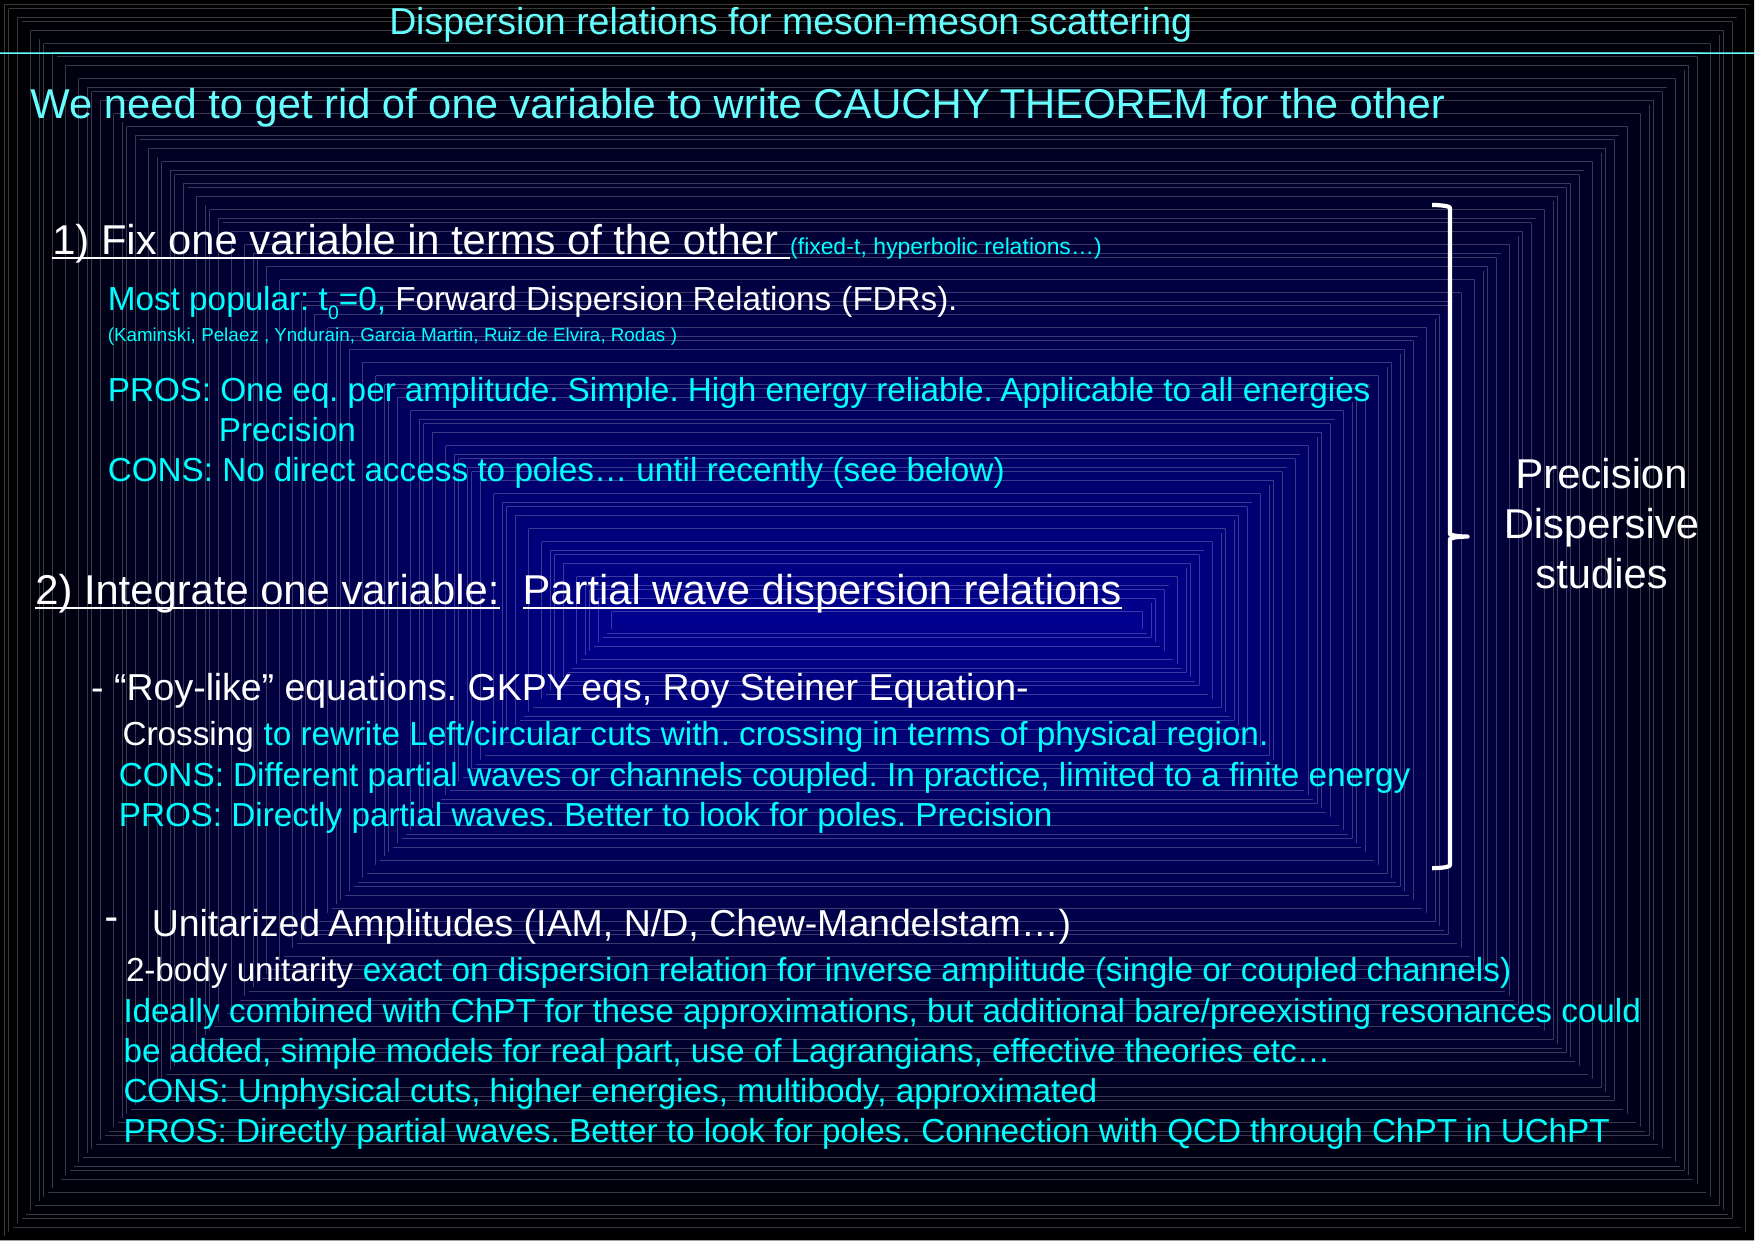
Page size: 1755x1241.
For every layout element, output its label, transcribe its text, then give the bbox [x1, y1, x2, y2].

text_box - “Roy-like” equations. GKPY eqs, Roy Steiner Equation- Crossing to rewrite Left/circular cuts with. crossing in terms of physical region. CONS: Different partial waves or channels coupled. In practice, limited to a finite energy PROS: Directly partial waves. Better to look for poles. Precision [76, 655, 1426, 841]
text_box Most popular: t0=0, Forward Dispersion Relations (FDRs). (Kaminski, Pelaez , Yndurain, Garcia Martin, Ruiz de Elvira, Rodas ) PROS: One eq. per amplitude. Simple. High energy reliable. Applicable to all energies Precision CONS: No direct access to poles… until recently (see below) [92, 269, 1409, 531]
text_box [1431, 204, 1716, 869]
text_box We need to get rid of one variable to write CAUCHY THEOREM for the other [14, 68, 1693, 135]
text_box Unitarized Amplitudes (IAM, N/D, Chew-Mandelstam…) 2-body unitarity exact on dispersion relation for inverse amplitude (single or coupled channels) Ideally combined with ChPT for these approximations, but additional bare/preexisting resonances could be added, simple models for real part, use of Lagrangians, effective theories etc… CONS: Unphysical cuts, higher energies, multibody, approximated PROS: Directly partial waves. Better to look for poles. Connection with QCD through ChPT in UChPT [90, 891, 1741, 1197]
text_box 2) Integrate one variable: Partial wave dispersion relations [19, 555, 1147, 621]
text_box 1) Fix one variable in terms of the other (fixed-t, hyperbolic relations…) [36, 205, 1118, 271]
text_box Dispersion relations for meson-meson scattering [373, 0, 1208, 50]
